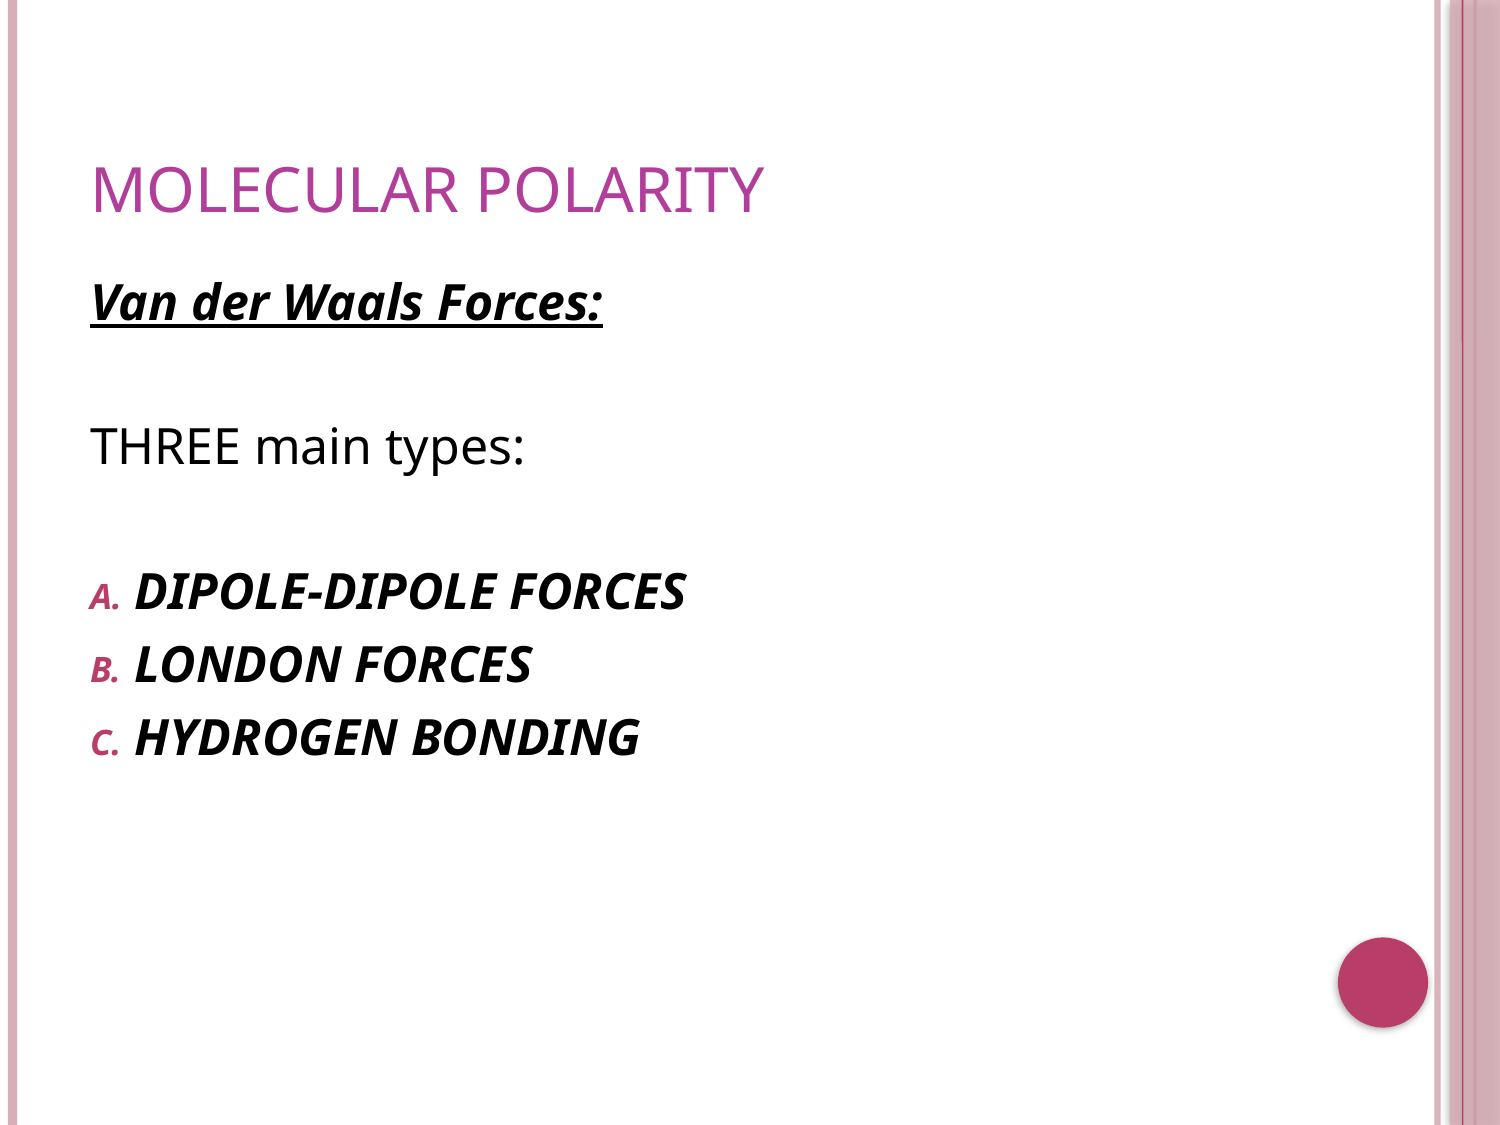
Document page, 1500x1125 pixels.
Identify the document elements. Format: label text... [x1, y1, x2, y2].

title MOLECULAR POLARITY [75, 45, 1300, 233]
list Van der Waals Forces: THREE main types: DIPOLE-DIPOLE FORCES LONDON FORCES HYDROGEN BONDING [75, 262, 1300, 1062]
